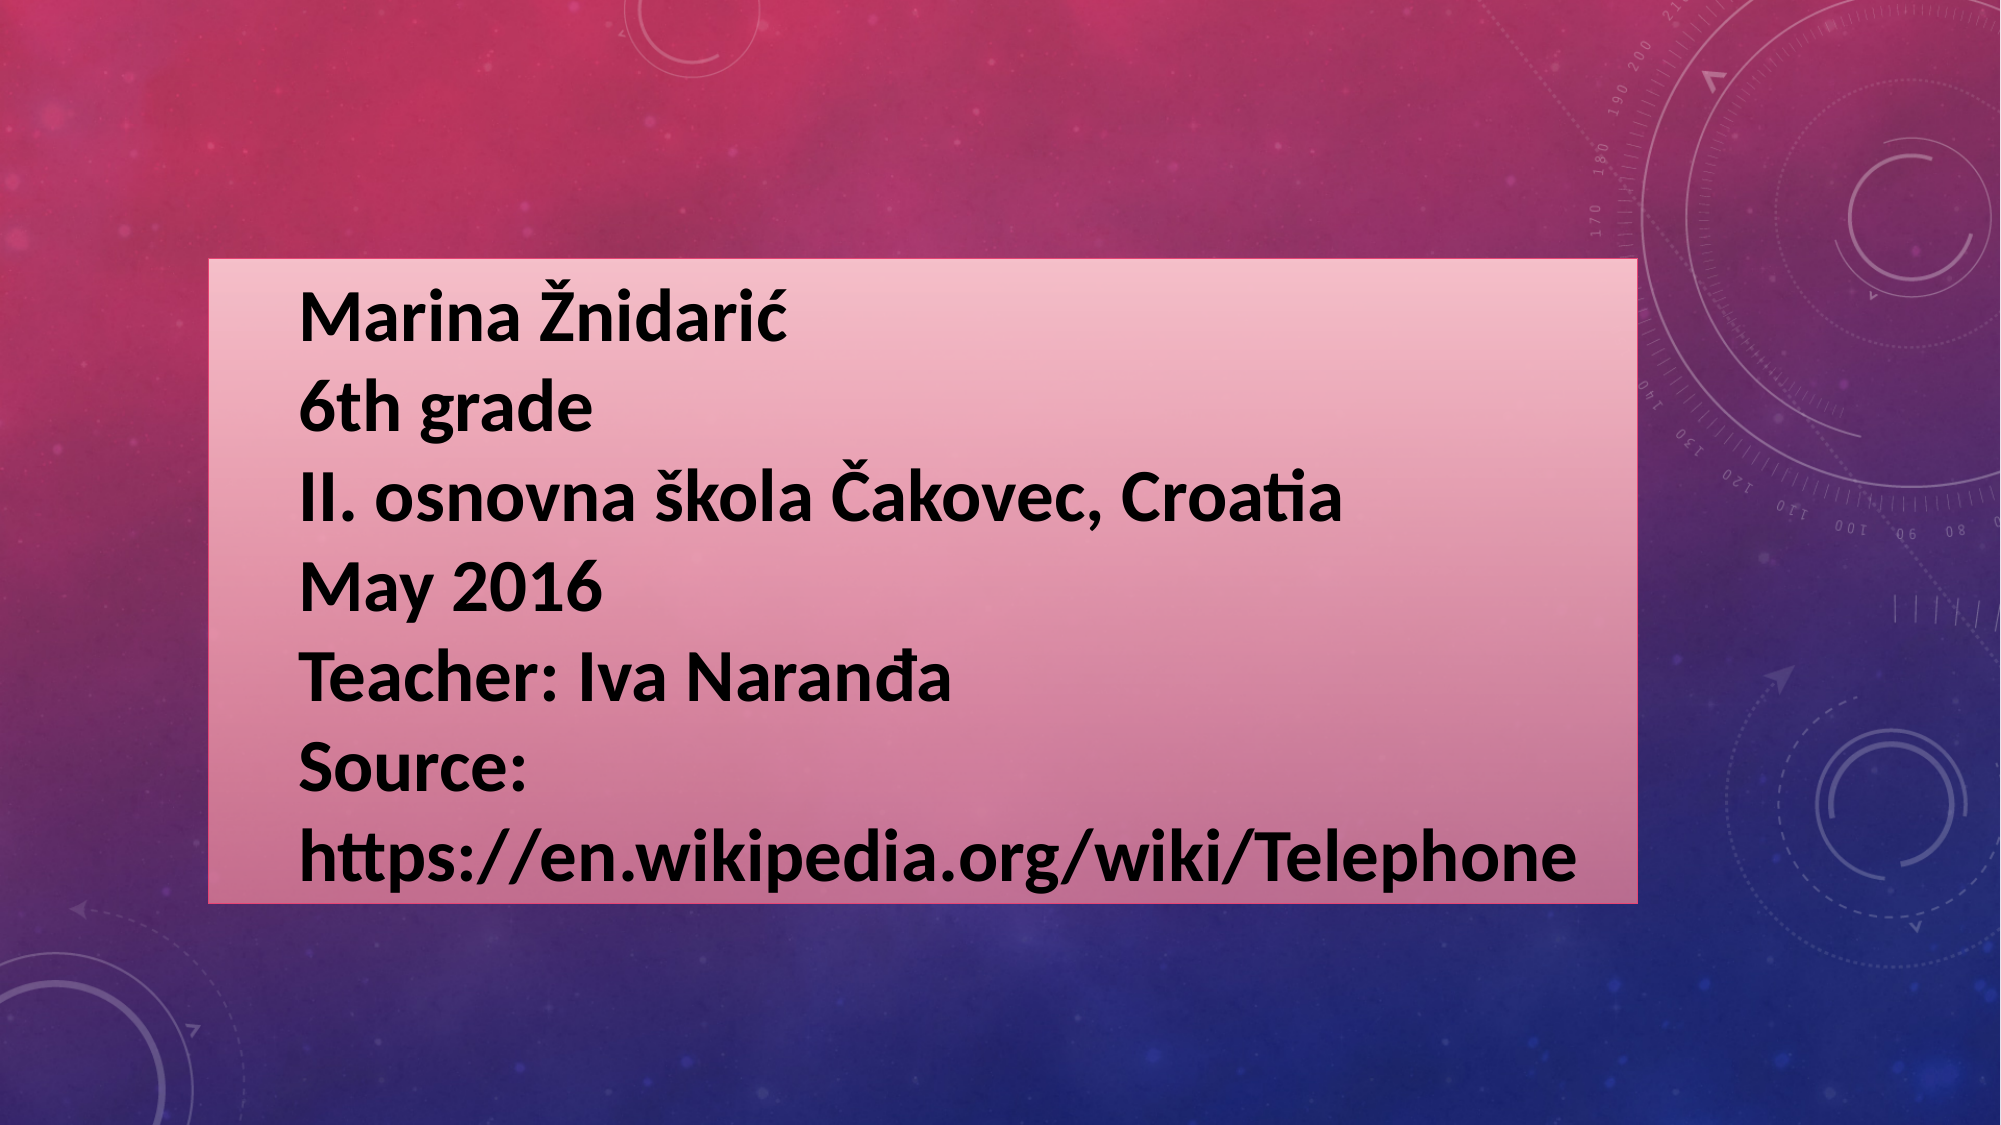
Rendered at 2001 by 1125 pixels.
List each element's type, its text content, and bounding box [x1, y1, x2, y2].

picture [0, 0, 2001, 1125]
text_box Marina Žnidarić 6th grade II. osnovna škola Čakovec, Croatia May 2016 Teacher: Iva Naranđa Source: https://en.wikipedia.org/wiki/Telephone [208, 258, 1638, 904]
